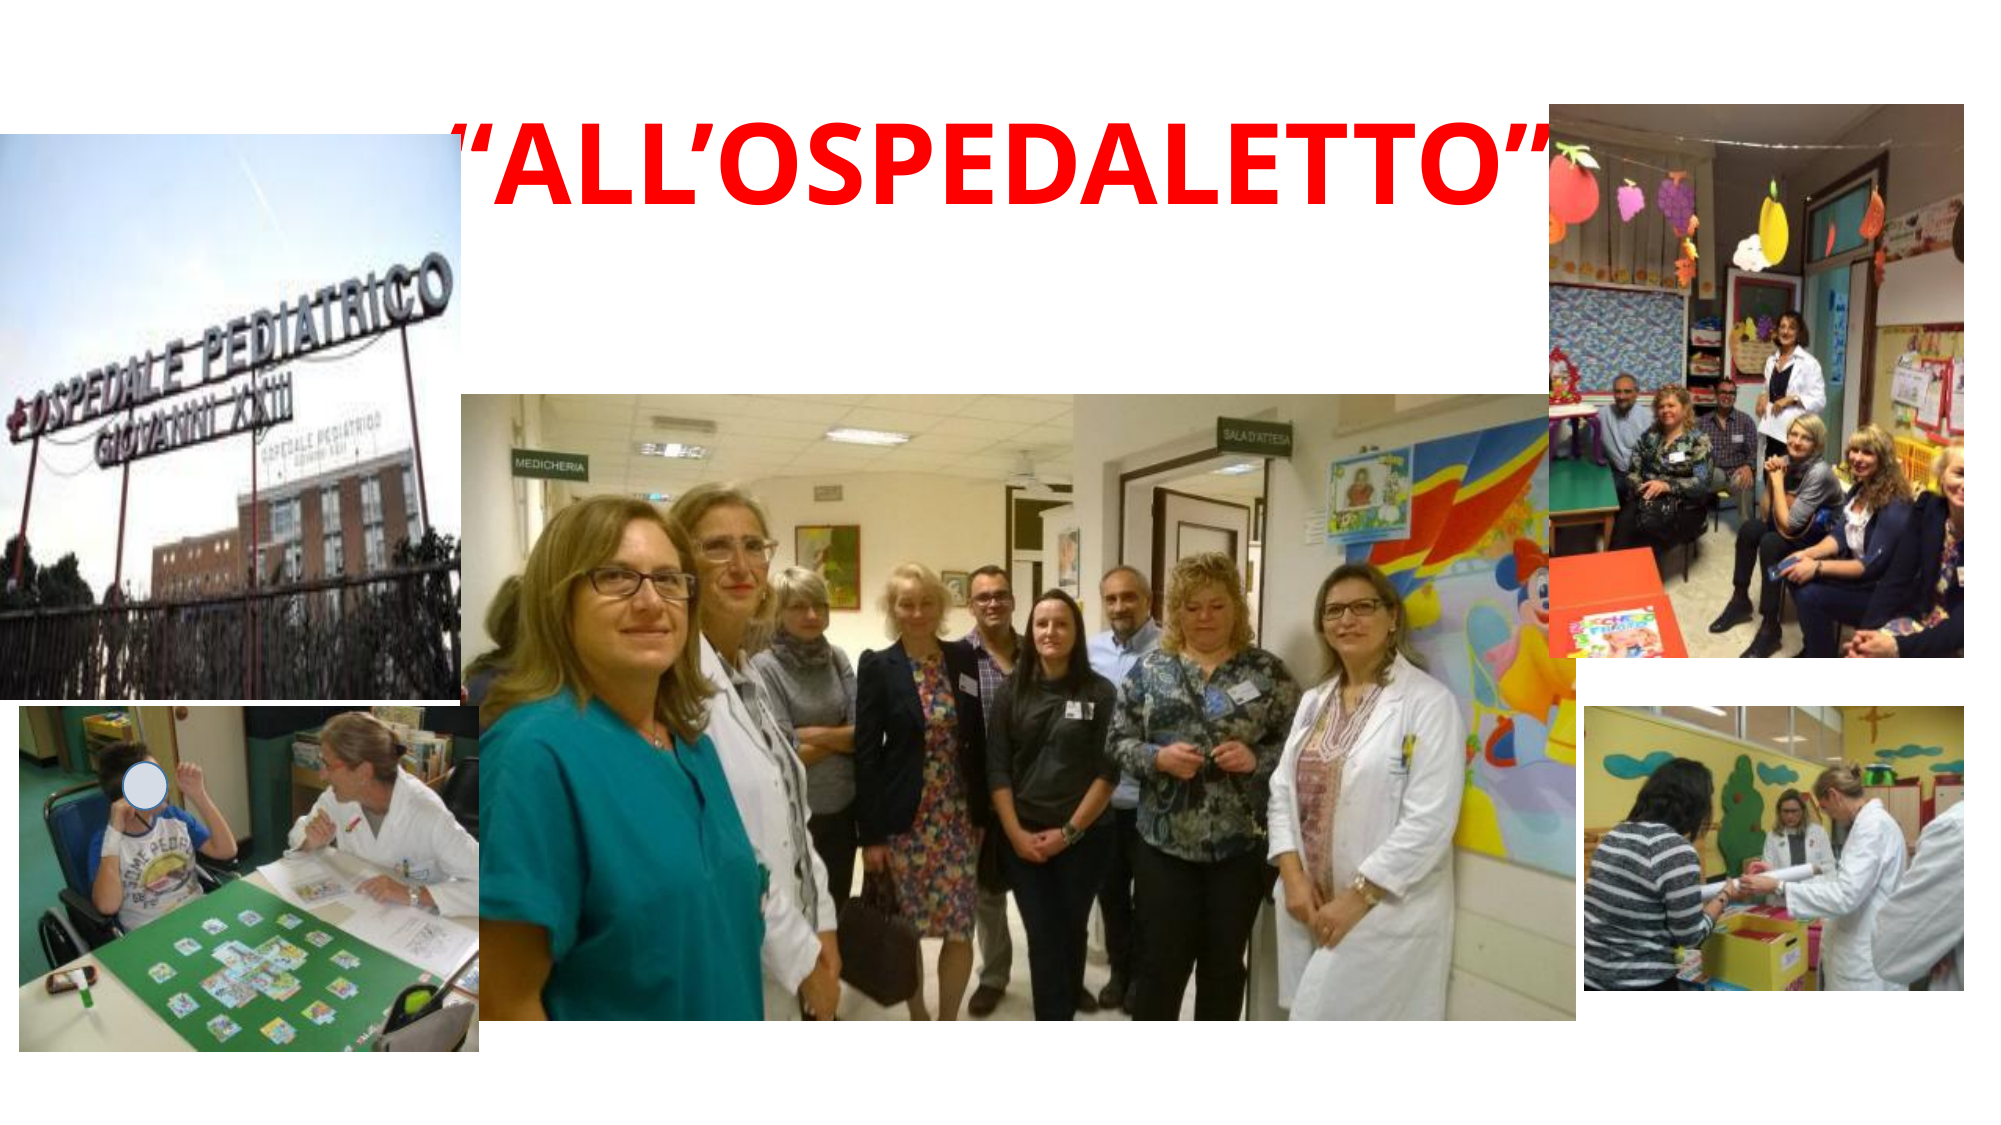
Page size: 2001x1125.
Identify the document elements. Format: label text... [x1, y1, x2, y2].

picture [1584, 706, 1965, 991]
title “ALL’OSPEDALETTO” [137, 11, 1863, 325]
picture [0, 104, 1964, 1052]
